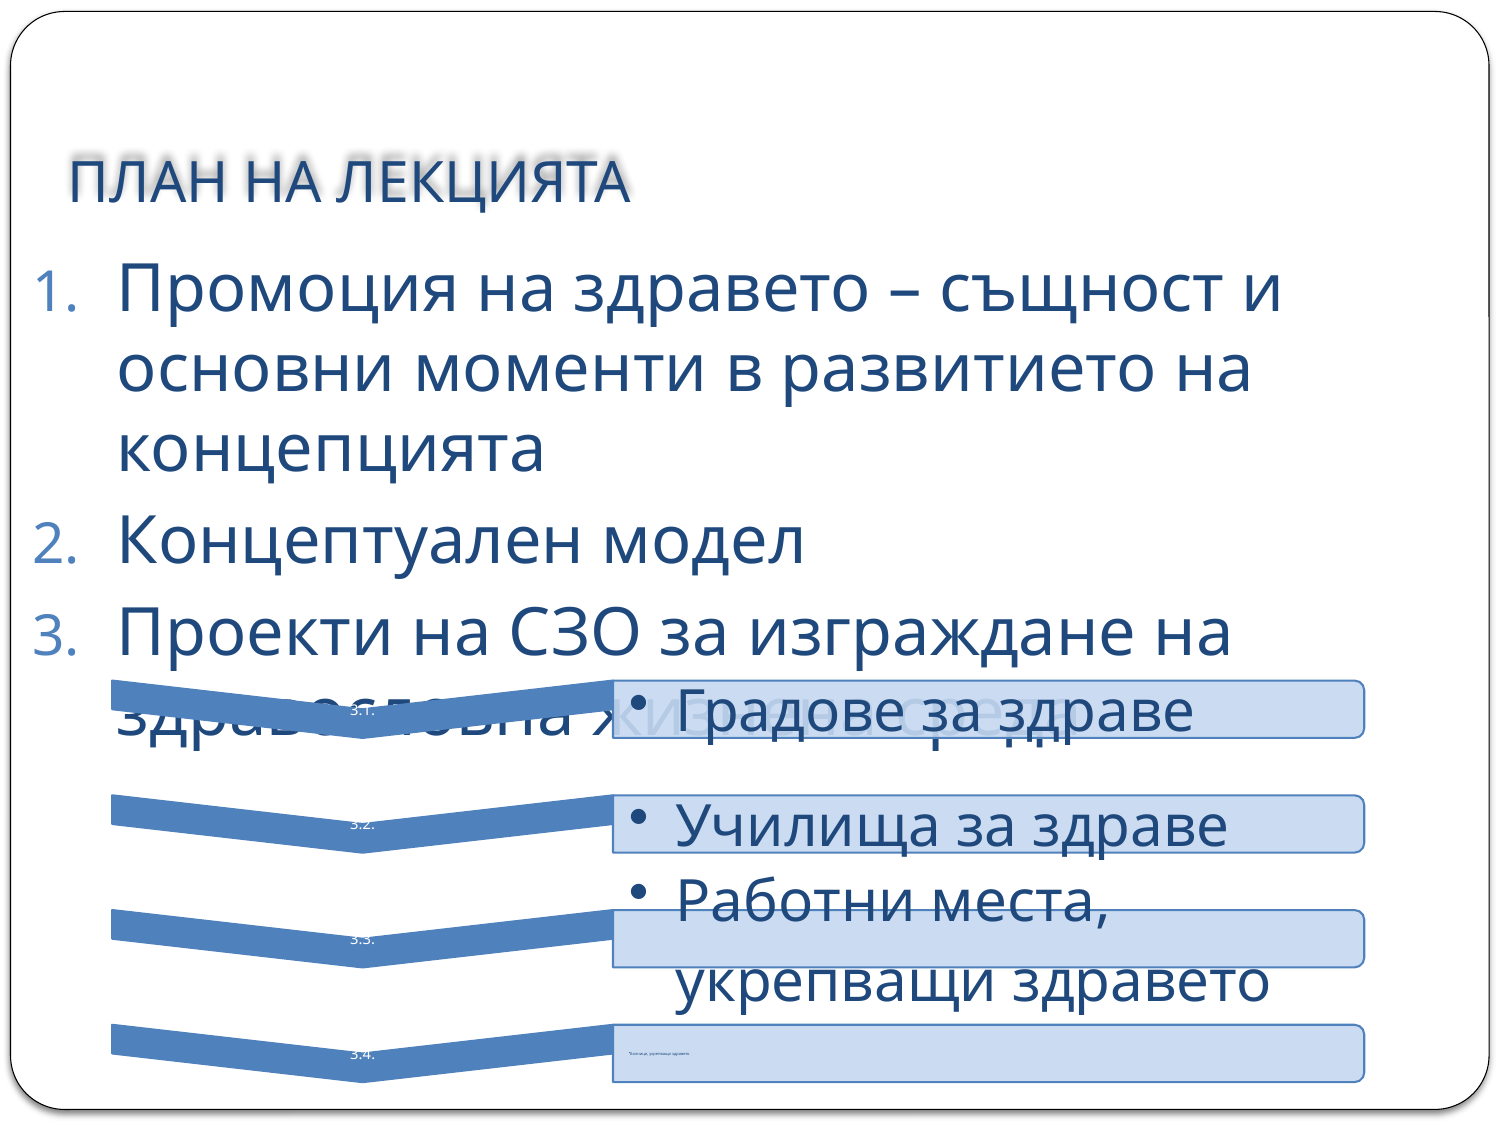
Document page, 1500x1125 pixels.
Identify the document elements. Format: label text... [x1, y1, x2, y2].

title ПЛАН НА ЛЕКЦИЯТА [53, 137, 1459, 237]
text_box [111, 680, 1365, 1083]
list Промоция на здравето – същност и основни моменти в развитието на концепцията Концептуален модел Проекти на СЗО за изграждане на здравословна жизнена среда [17, 237, 1483, 1094]
